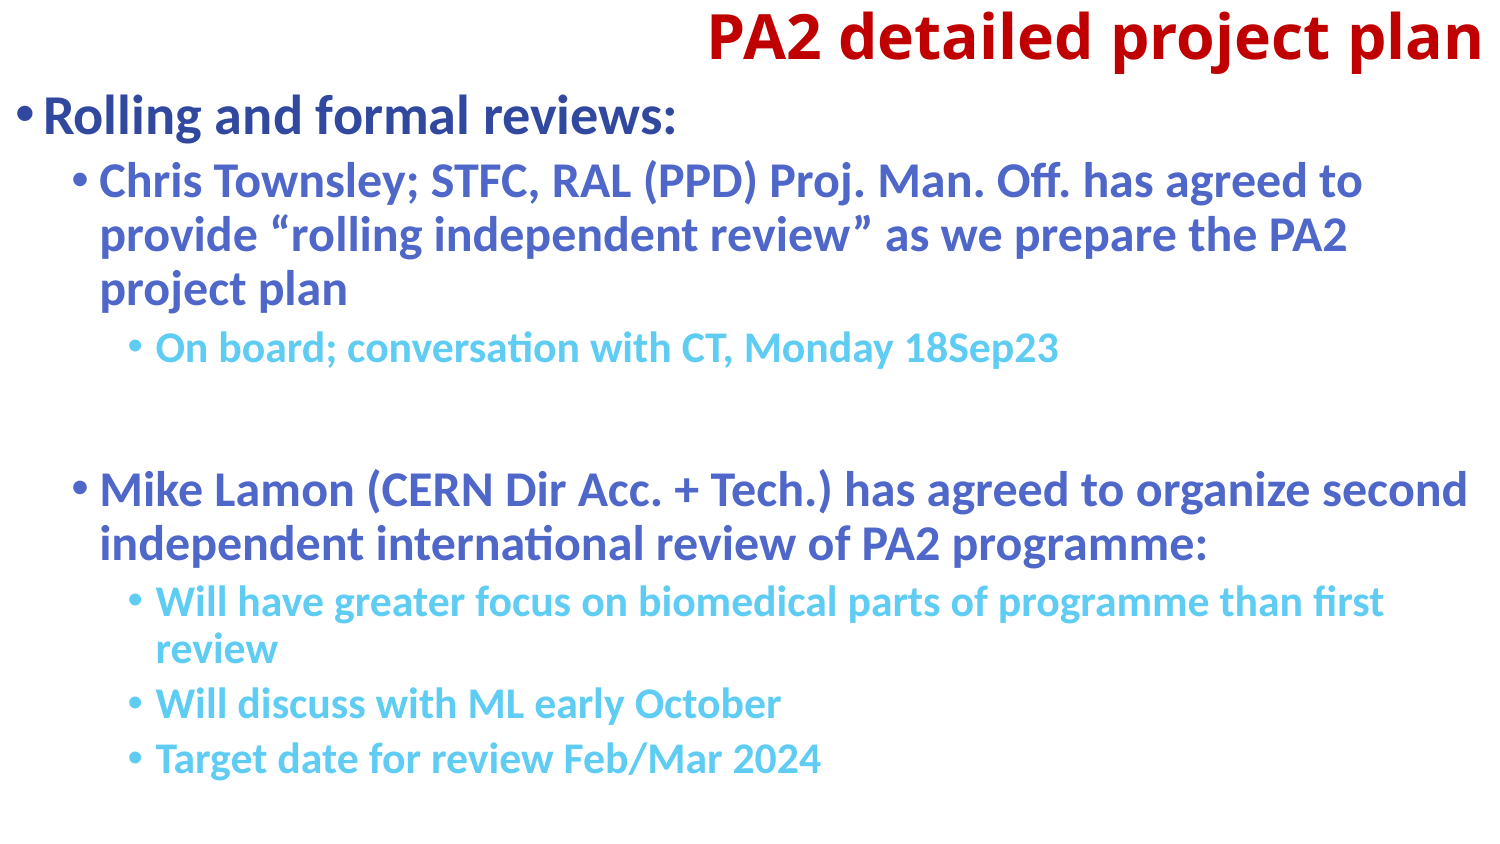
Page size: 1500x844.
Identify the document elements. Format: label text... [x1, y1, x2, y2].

list Rolling and formal reviews: Chris Townsley; STFC, RAL (PPD) Proj. Man. Off. has agreed to provide “rolling independent review” as we prepare the PA2 project plan On board; conversation with CT, Monday 18Sep23 Mike Lamon (CERN Dir Acc. + Tech.) has agreed to organize second independent international review of PA2 programme: Will have greater focus on biomedical parts of programme than first review Will discuss with ML early October Target date for review Feb/Mar 2024 [0, 78, 1500, 843]
title PA2 detailed project plan [0, 0, 1500, 78]
